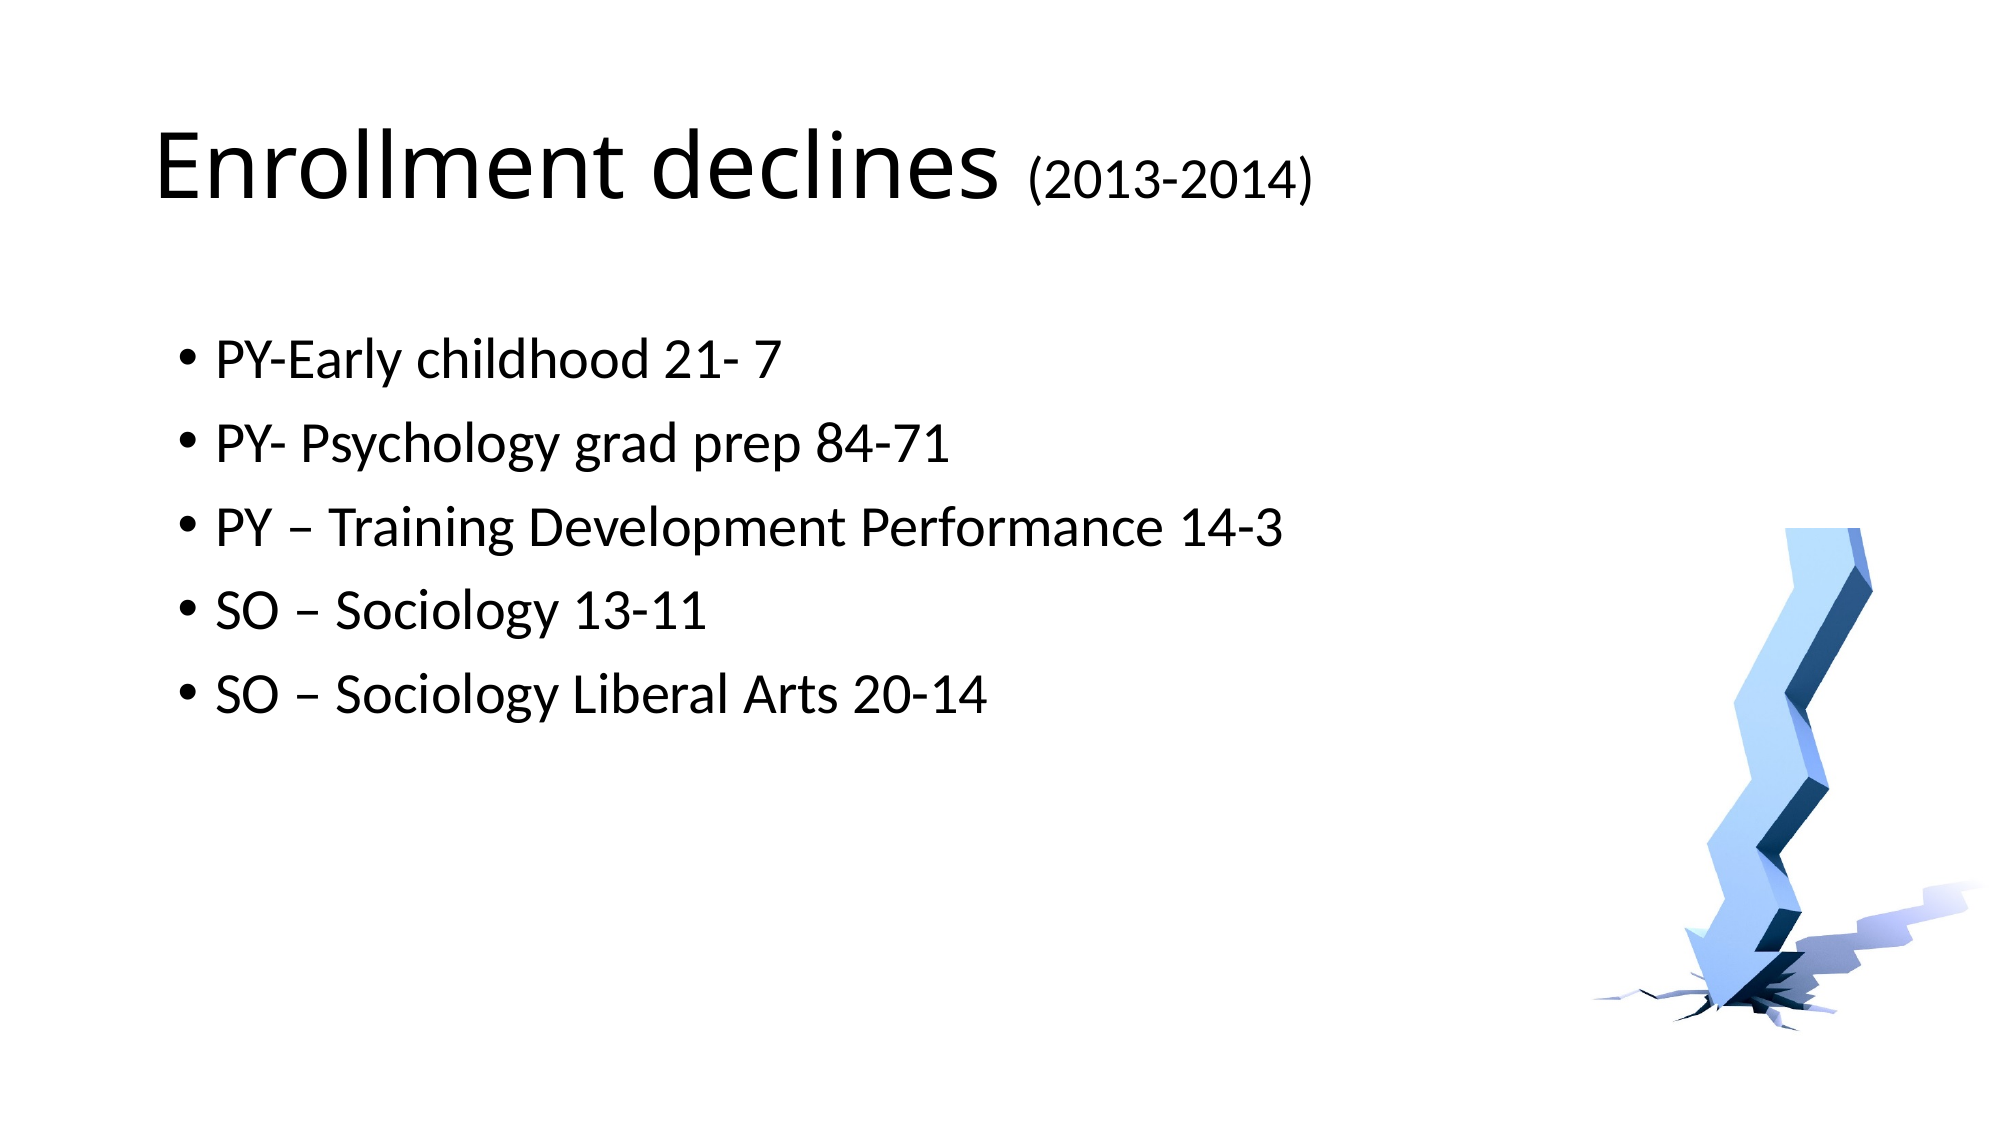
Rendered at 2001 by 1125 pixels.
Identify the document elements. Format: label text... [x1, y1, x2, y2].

picture [1552, 528, 2000, 1125]
list PY-Early childhood 21- 7 PY- Psychology grad prep 84-71 PY – Training Development Performance 14-3 SO – Sociology 13-11 SO – Sociology Liberal Arts 20-14 [162, 320, 1863, 883]
title Enrollment declines (2013-2014) [137, 59, 1863, 278]
